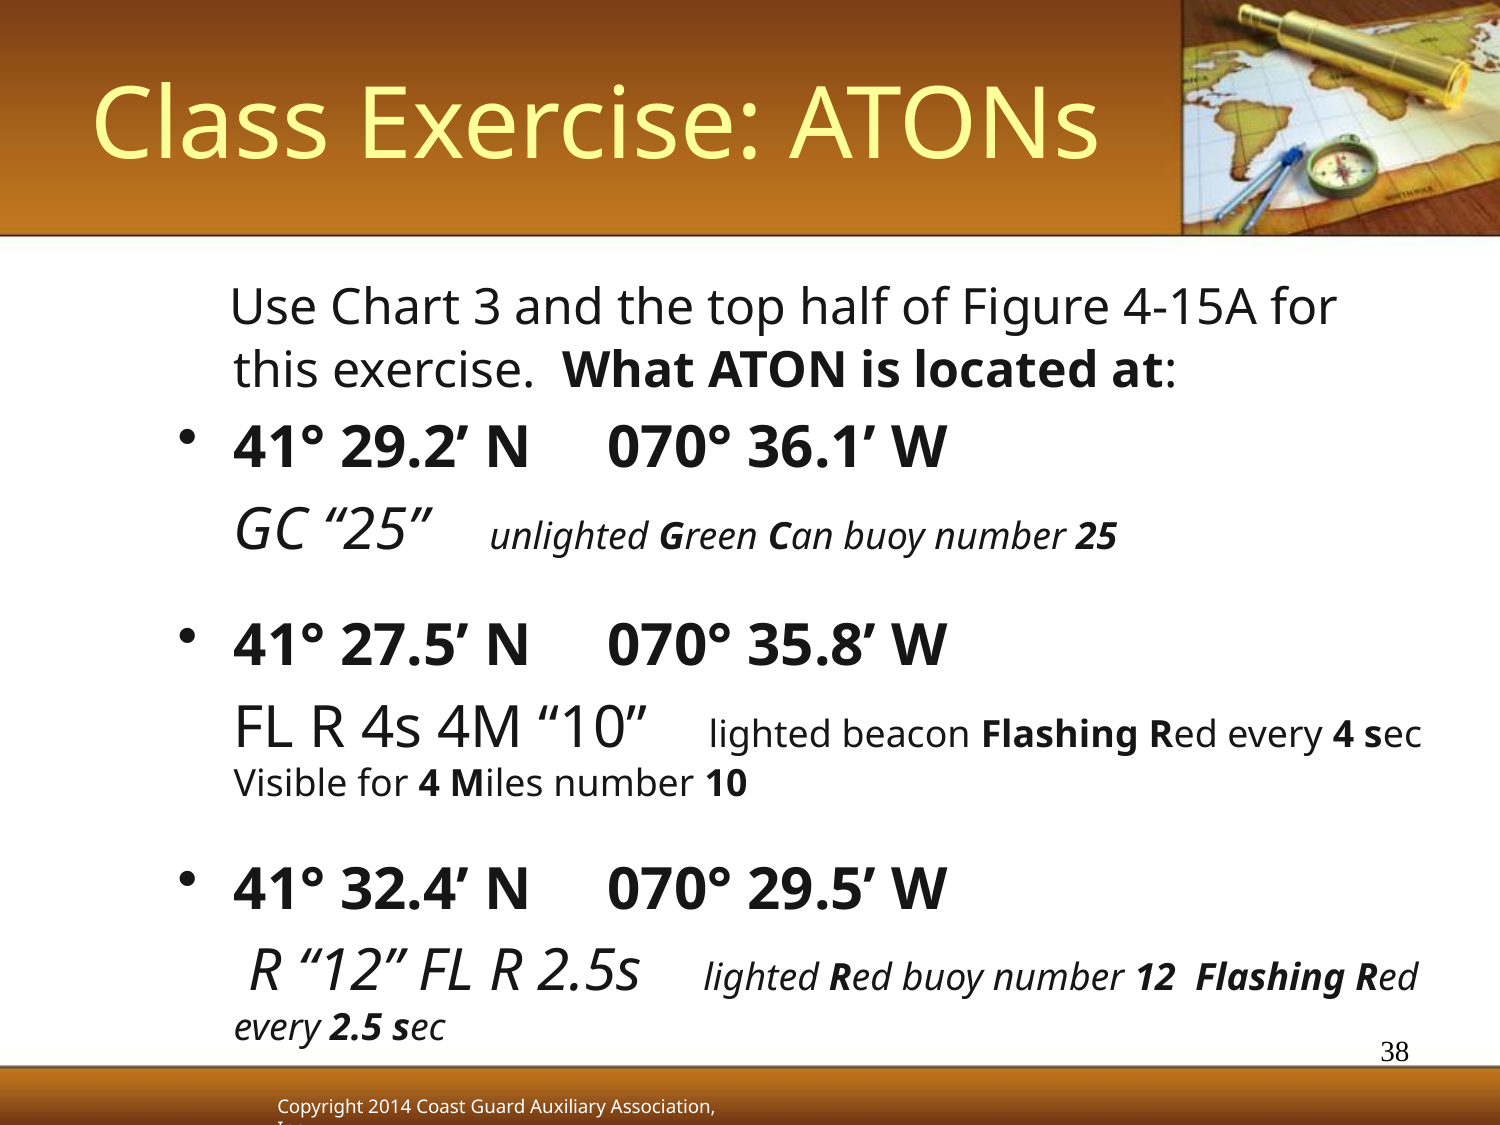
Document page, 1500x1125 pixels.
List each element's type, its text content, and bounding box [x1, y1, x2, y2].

subtitle Use Chart 3 and the top half of Figure 4-15A for this exercise. What ATON is located at: 41° 29.2’ N 070° 36.1’ W GC “25” unlighted Green Can buoy number 25 41° 27.5’ N 070° 35.8’ W FL R 4s 4M “10” lighted beacon Flashing Red every 4 sec Visible for 4 Miles number 10 41° 32.4’ N 070° 29.5’ W R “12” FL R 2.5s lighted Red buoy number 12 Flashing Red every 2.5 sec [162, 249, 1438, 975]
title Class Exercise: ATONs [75, 24, 1425, 213]
slide_number 38 [1074, 1024, 1425, 1103]
picture [0, 0, 1500, 1125]
